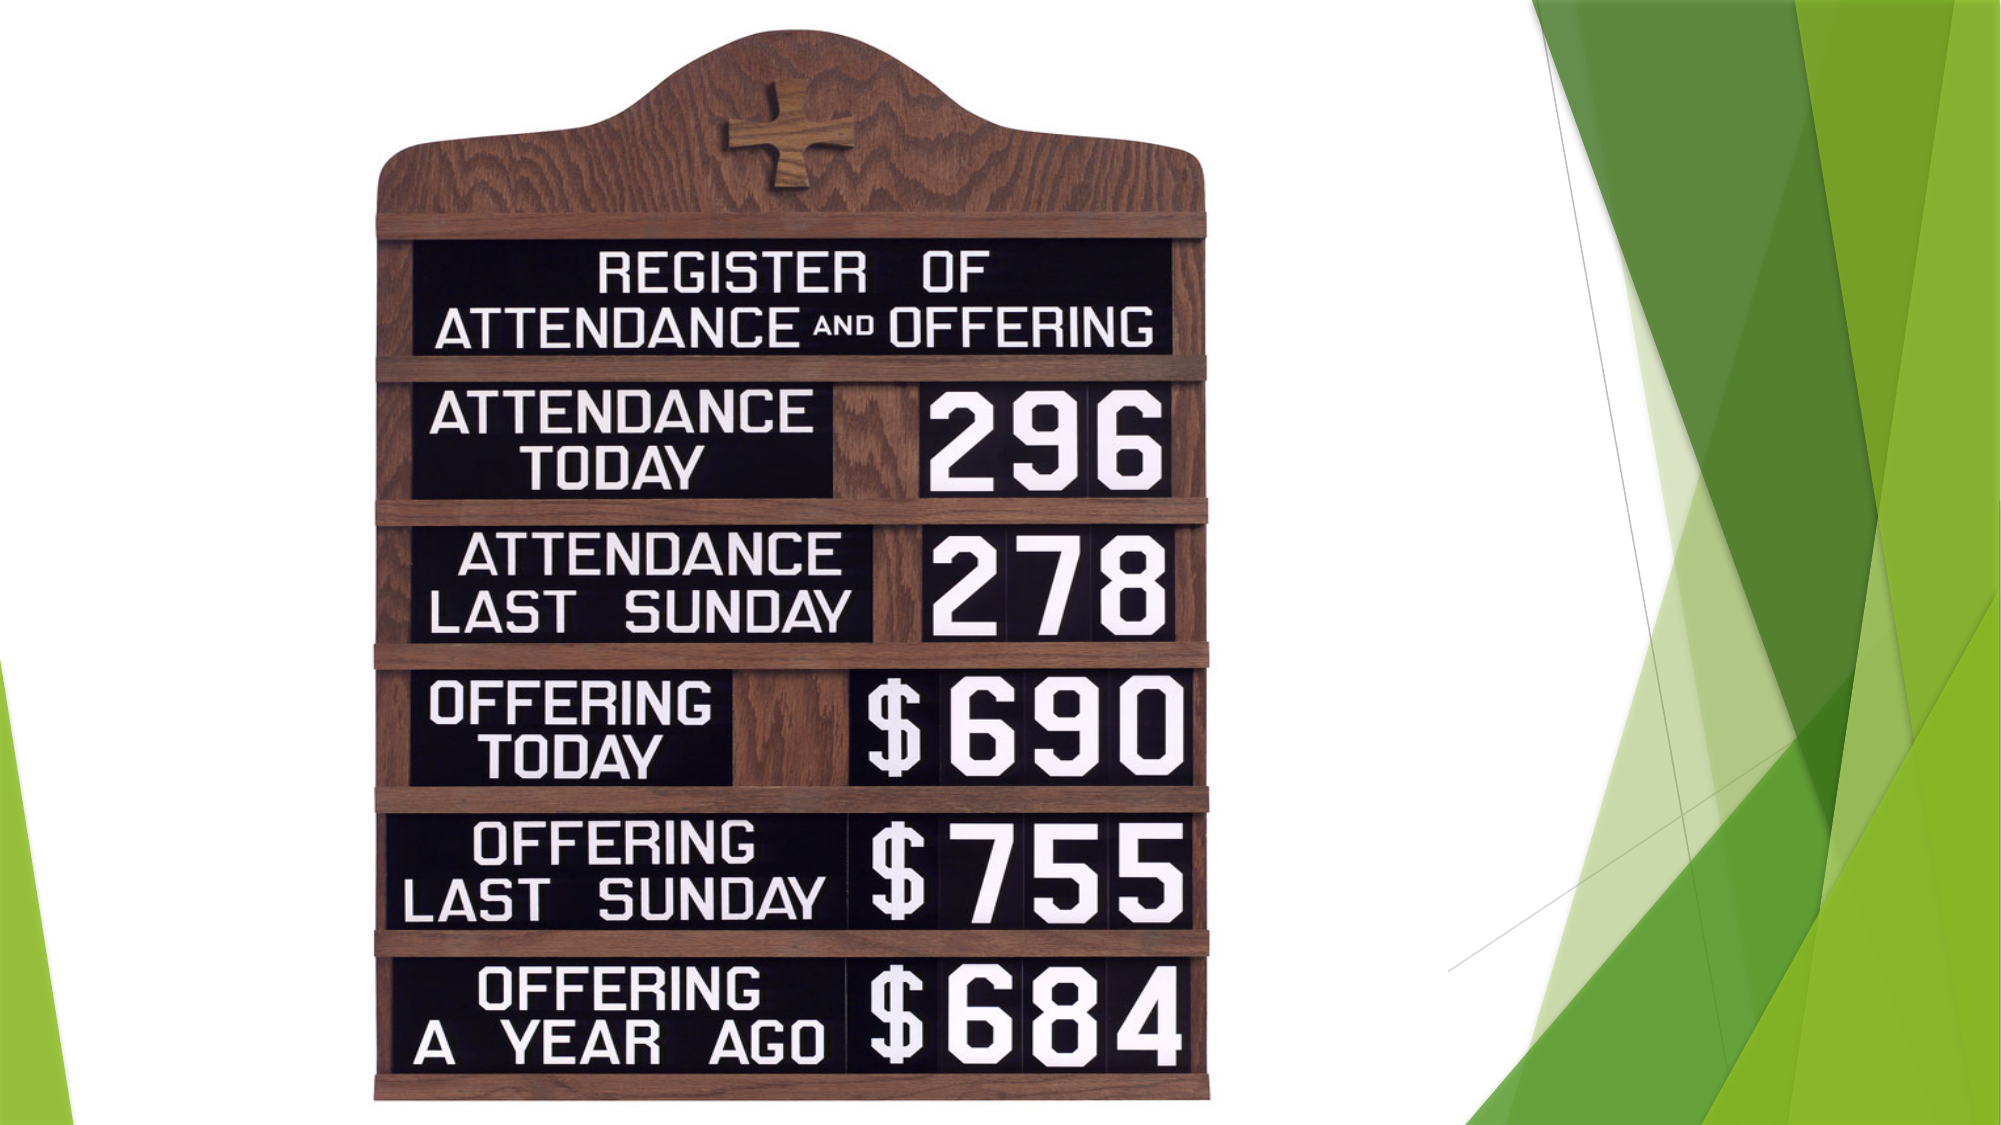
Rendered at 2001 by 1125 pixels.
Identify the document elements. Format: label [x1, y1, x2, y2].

picture [136, 0, 1448, 1125]
